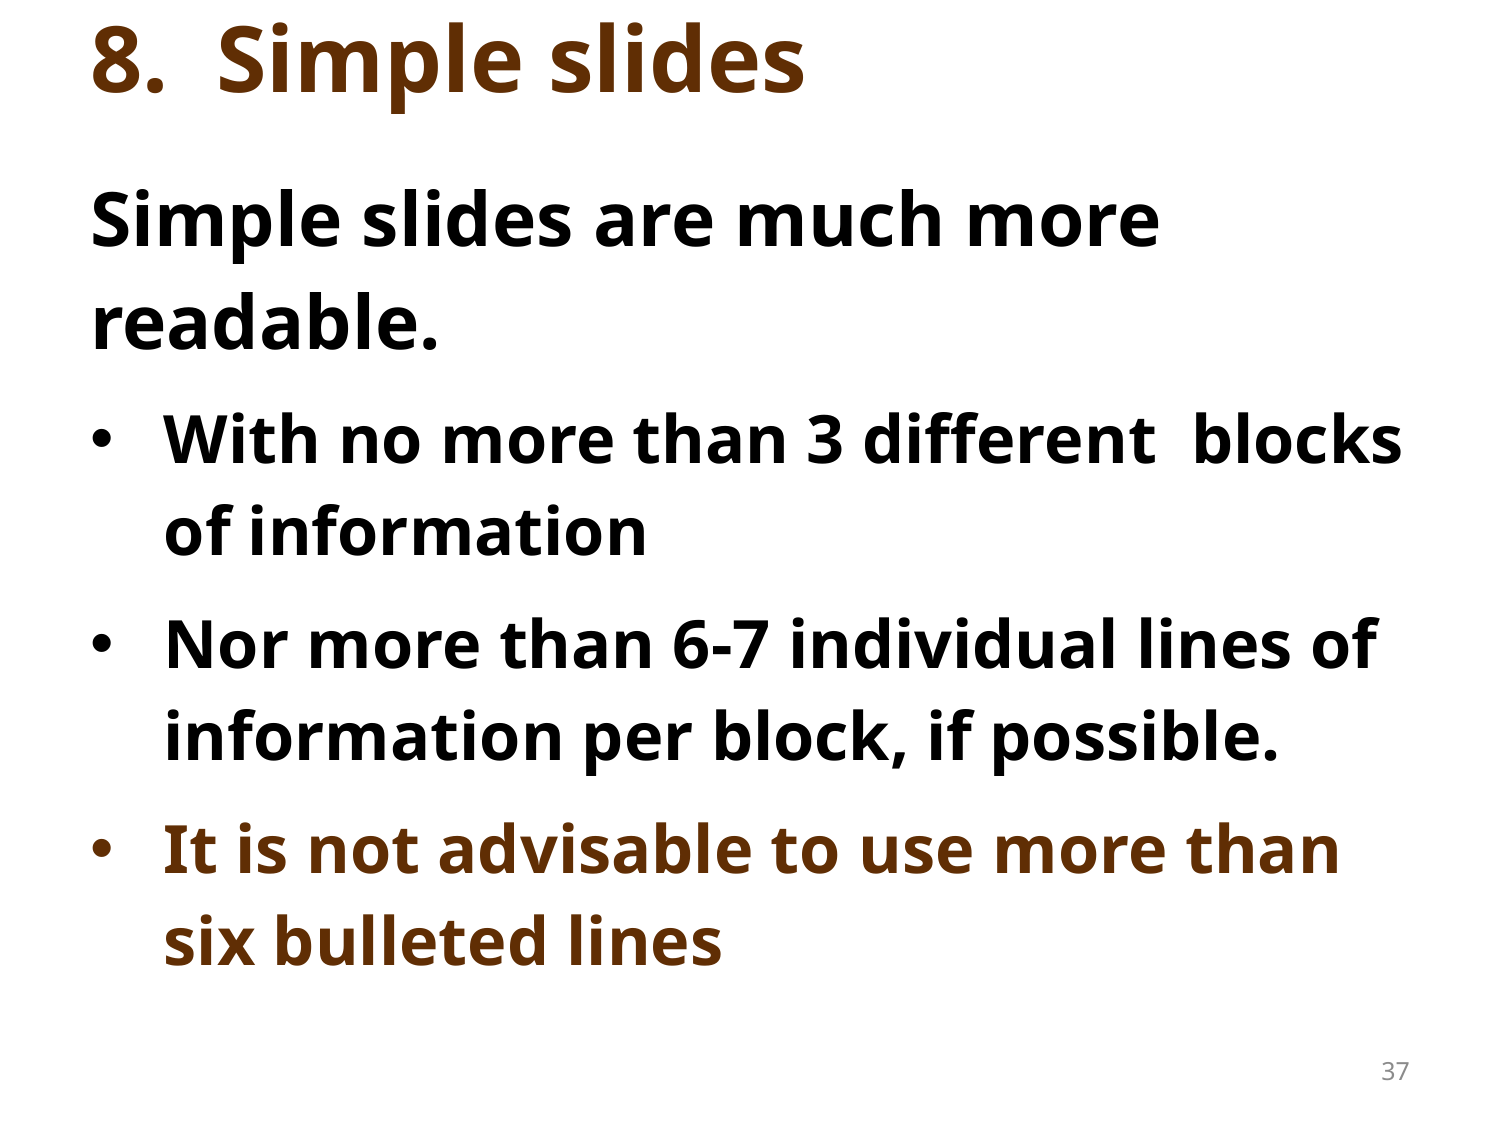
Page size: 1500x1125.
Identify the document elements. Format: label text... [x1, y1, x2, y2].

title 8. Simple slides [75, 0, 1425, 149]
list Simple slides are much more readable. With no more than 3 different blocks of information Nor more than 6-7 individual lines of information per block, if possible. It is not advisable to use more than six bulleted lines [75, 149, 1463, 893]
slide_number 37 [1074, 1042, 1425, 1103]
